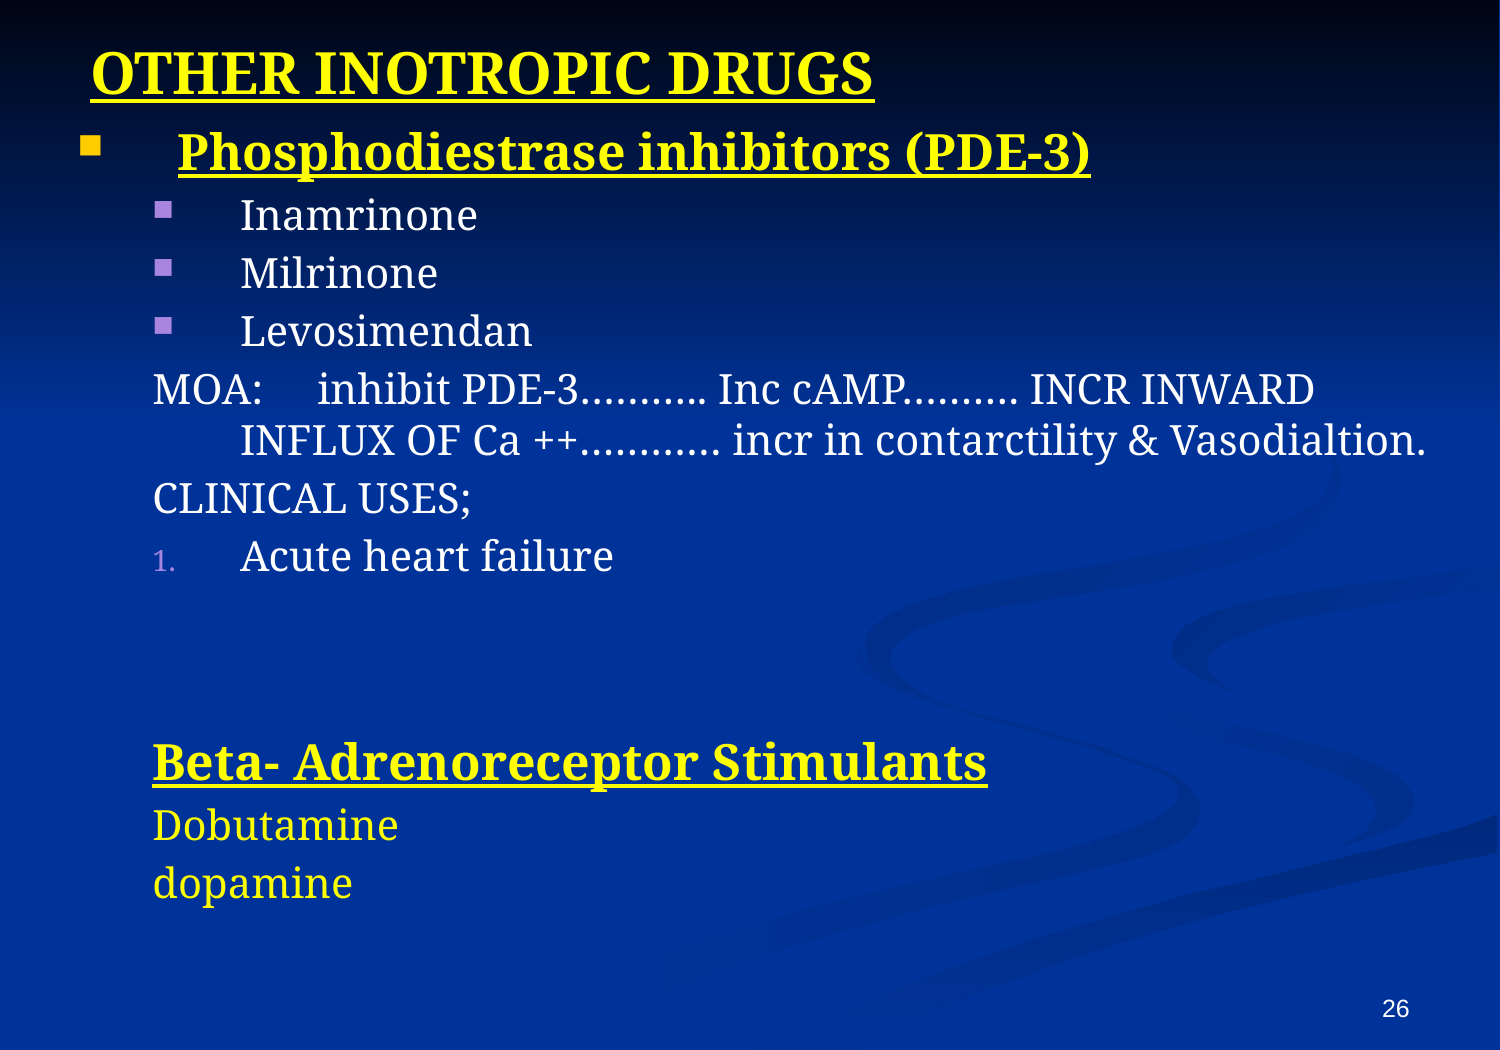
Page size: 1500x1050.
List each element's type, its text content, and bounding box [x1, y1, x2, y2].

slide_number 26 [1074, 1013, 1426, 1030]
title OTHER INOTROPIC DRUGS [74, 41, 1426, 101]
list Phosphodiestrase inhibitors (PDE-3) Inamrinone Milrinone Levosimendan MOA: inhibit PDE-3……….. Inc cAMP………. INCR INWARD INFLUX OF Ca ++………… incr in contarctility & Vasodialtion. CLINICAL USES; Acute heart failure Beta- Adrenoreceptor Stimulants Dobutamine dopamine [62, 112, 1451, 1013]
